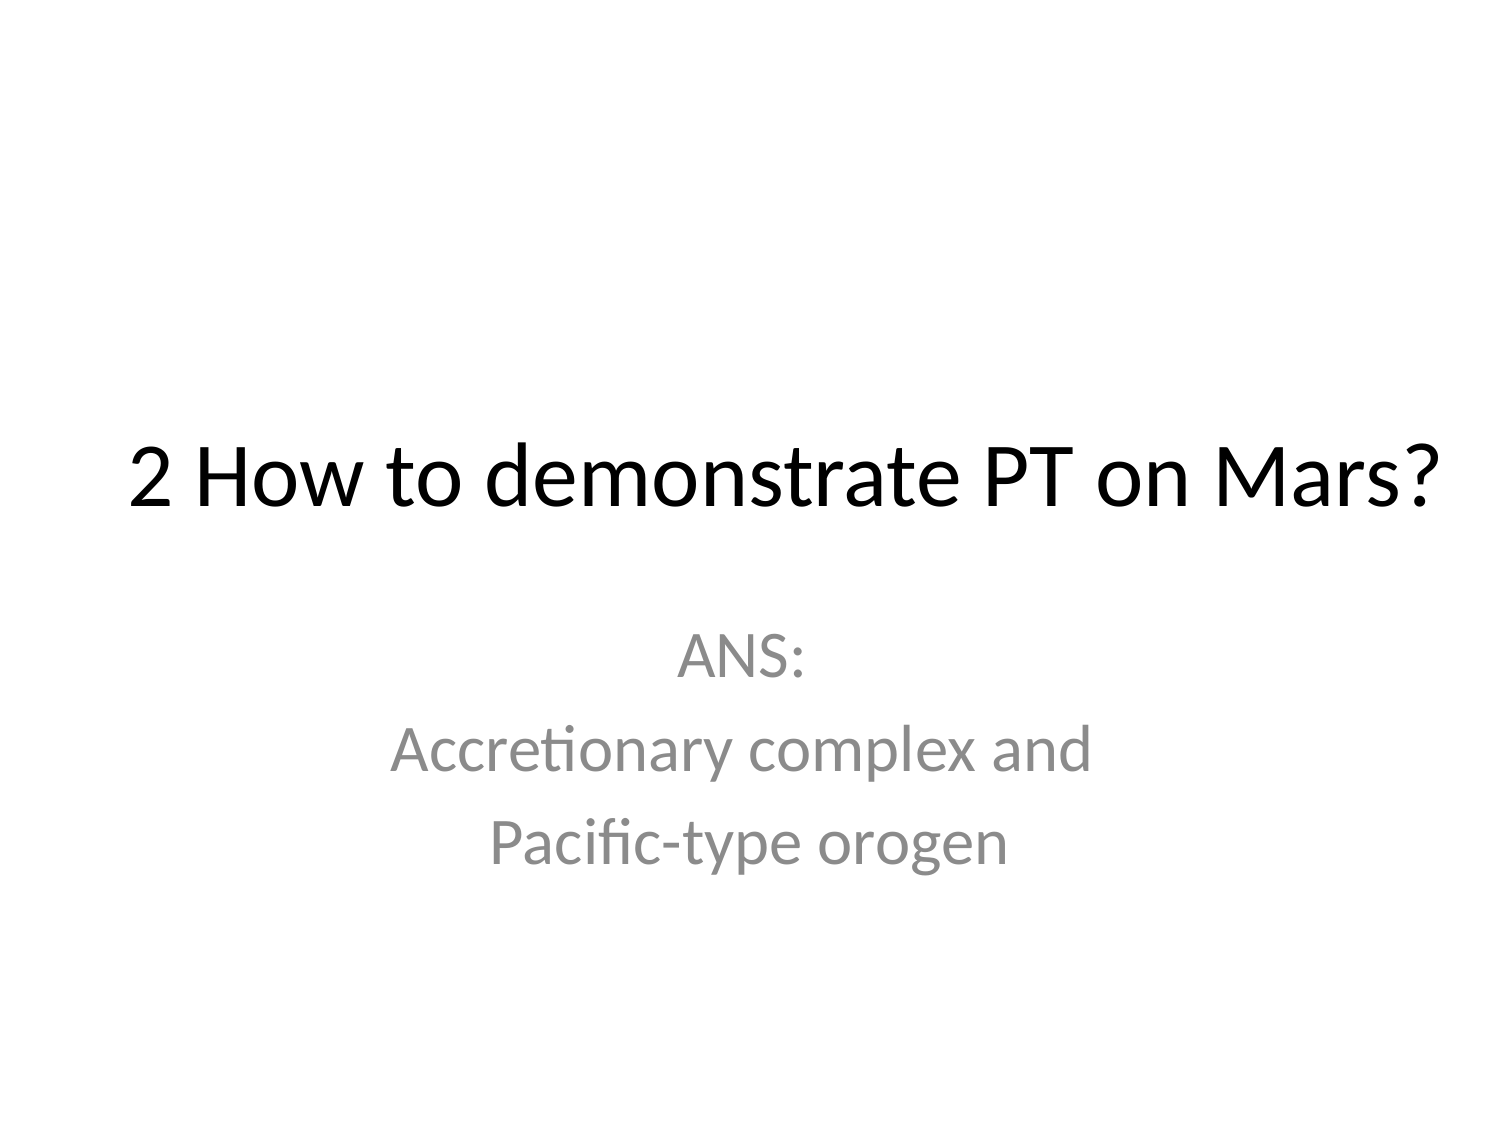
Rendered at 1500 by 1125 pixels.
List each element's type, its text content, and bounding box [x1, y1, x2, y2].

subtitle ANS: Accretionary complex and Pacific-type orogen [225, 603, 1275, 891]
title 2 How to demonstrate PT on Mars? [112, 349, 1465, 591]
